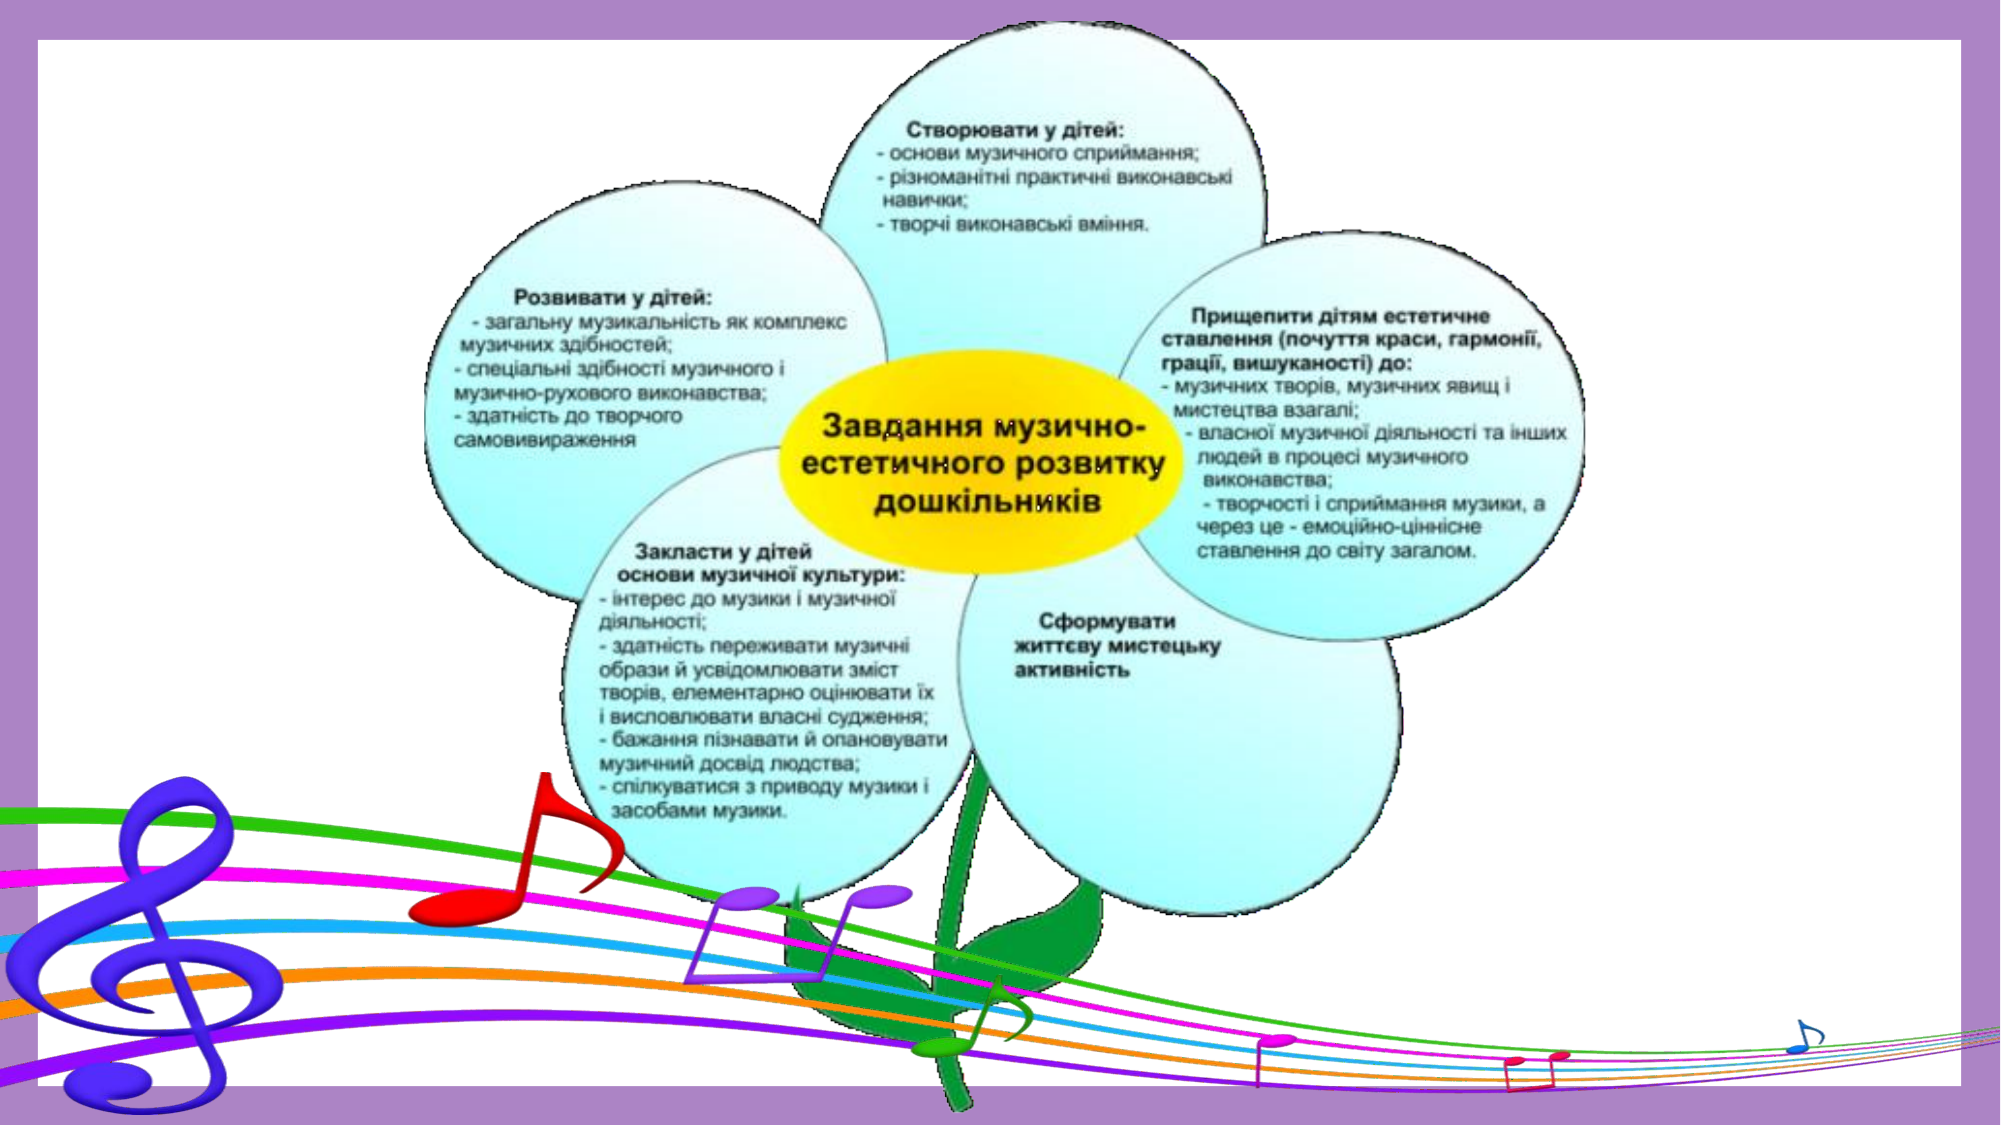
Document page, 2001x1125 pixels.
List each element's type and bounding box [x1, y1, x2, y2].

text_box [0, 21, 2000, 1115]
